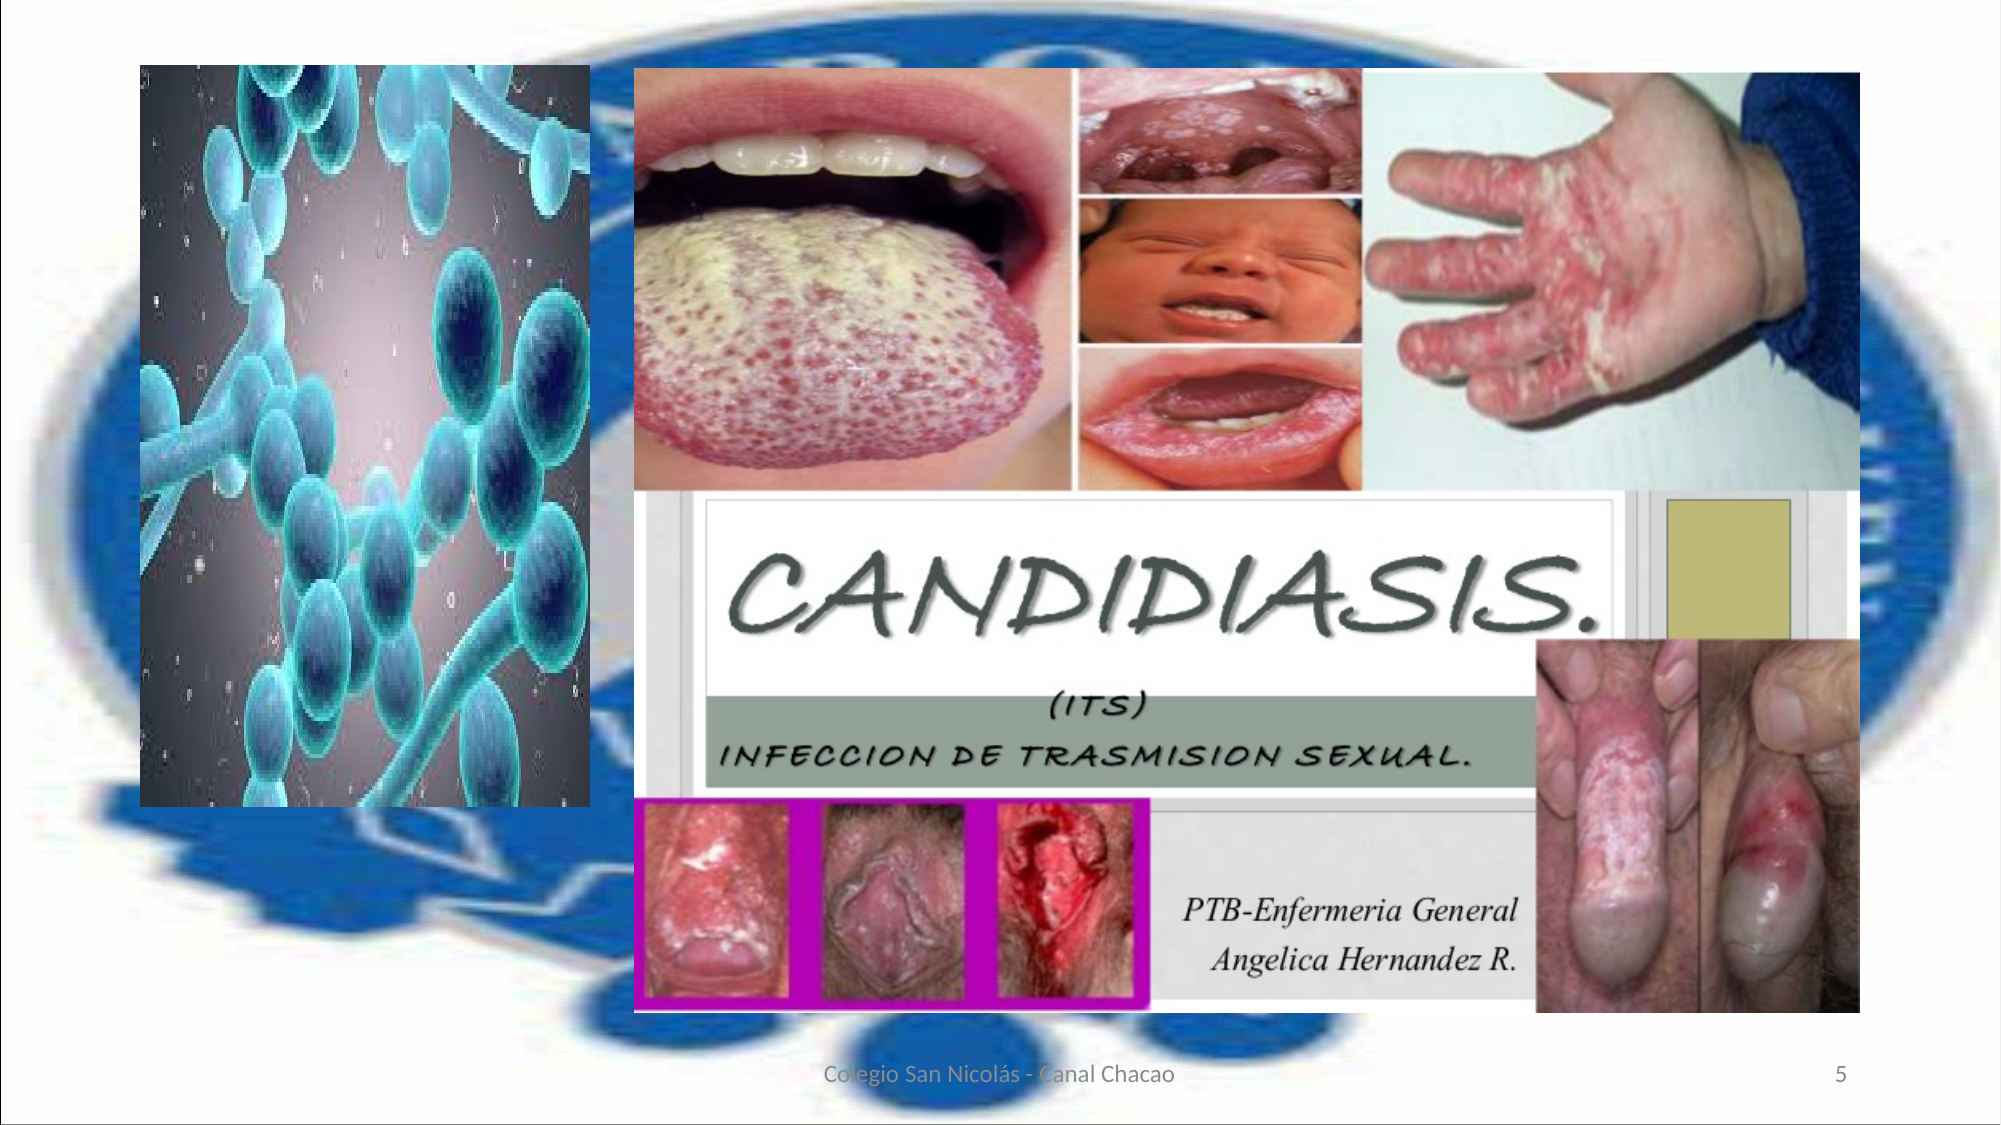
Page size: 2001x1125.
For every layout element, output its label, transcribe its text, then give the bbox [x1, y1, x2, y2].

slide_number 5 [1412, 1042, 1863, 1103]
picture [0, 0, 2001, 1125]
footer Colegio San Nicolás - Canal Chacao [662, 1042, 1338, 1103]
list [140, 65, 590, 807]
